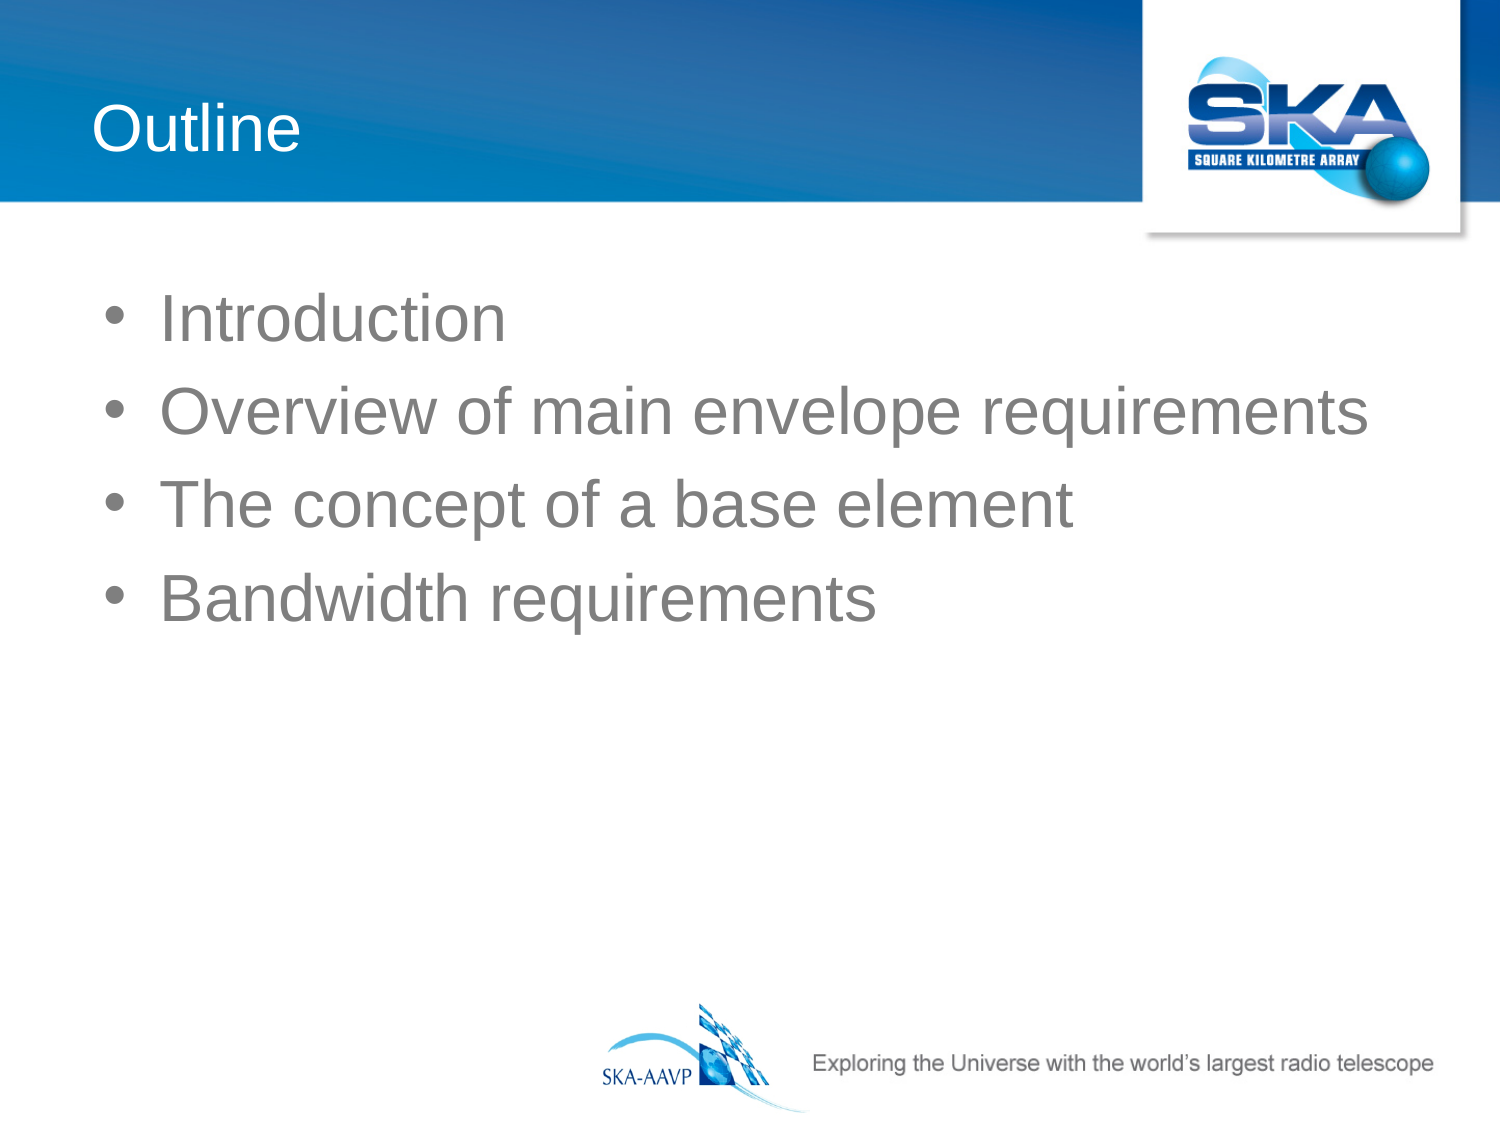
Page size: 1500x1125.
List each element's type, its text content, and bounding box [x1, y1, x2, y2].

title Outline [76, 30, 1427, 219]
picture [0, 0, 1500, 1125]
list Introduction Overview of main envelope requirements The concept of a base element Bandwidth requirements [88, 267, 1412, 1000]
